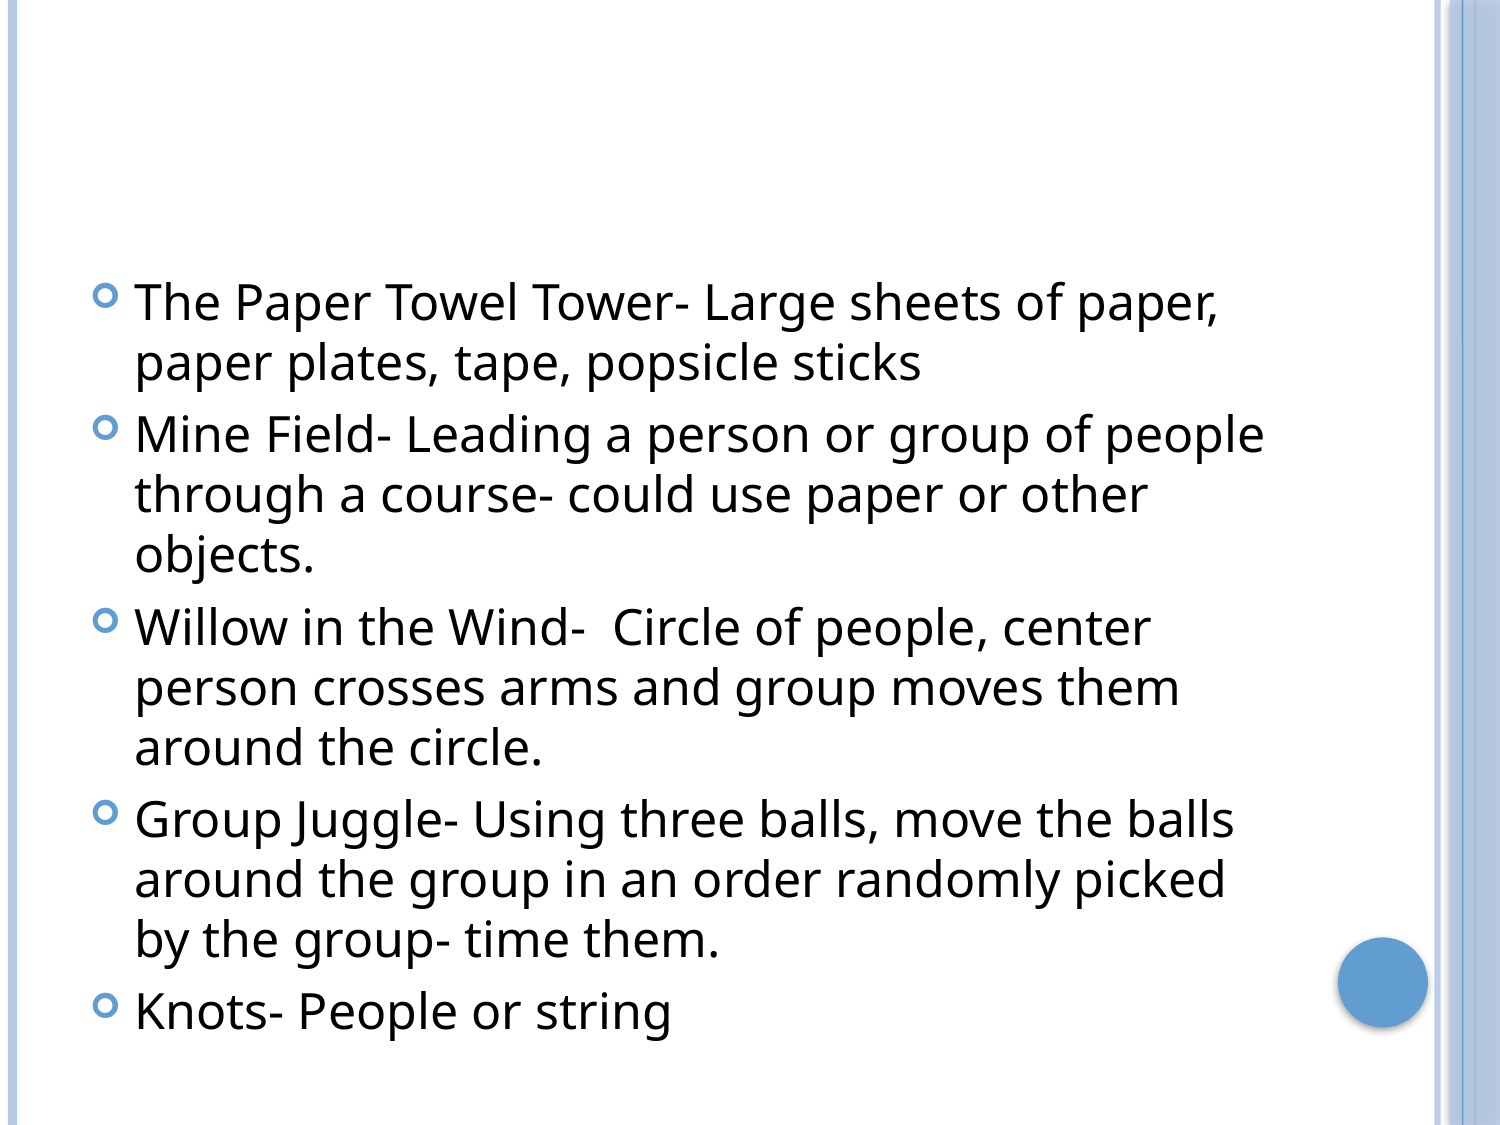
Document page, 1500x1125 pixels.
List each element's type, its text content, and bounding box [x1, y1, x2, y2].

list The Paper Towel Tower- Large sheets of paper, paper plates, tape, popsicle sticks Mine Field- Leading a person or group of people through a course- could use paper or other objects. Willow in the Wind- Circle of people, center person crosses arms and group moves them around the circle. Group Juggle- Using three balls, move the balls around the group in an order randomly picked by the group- time them. Knots- People or string [75, 262, 1300, 1062]
